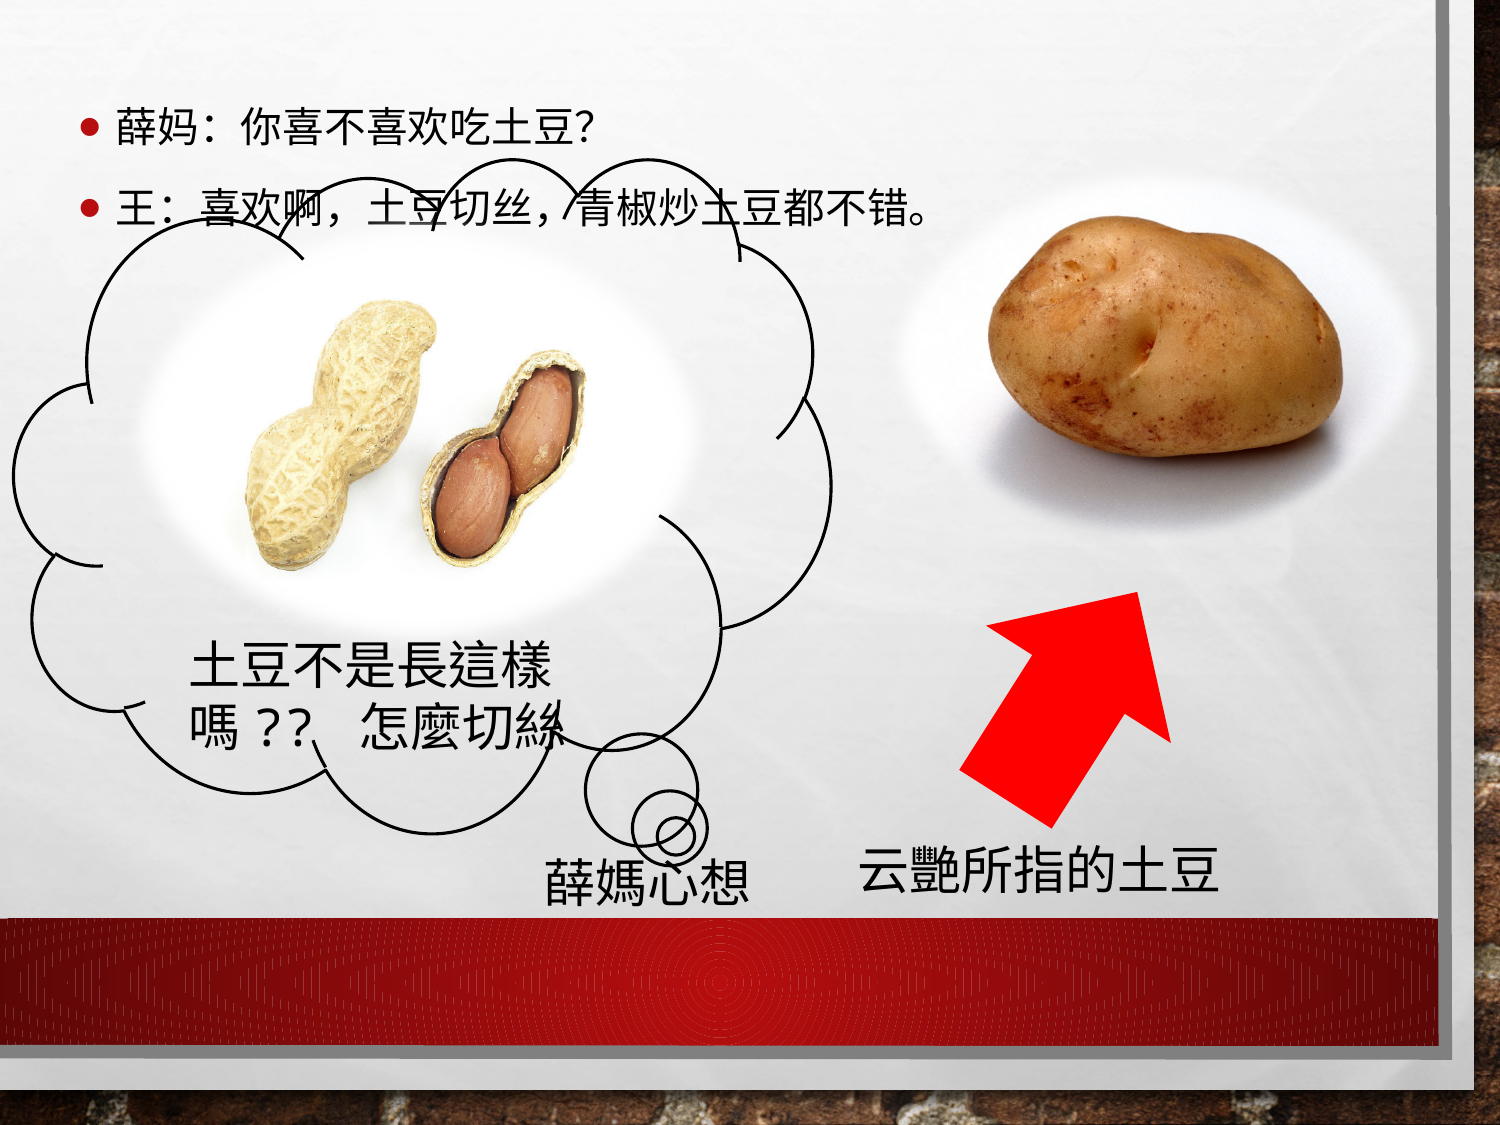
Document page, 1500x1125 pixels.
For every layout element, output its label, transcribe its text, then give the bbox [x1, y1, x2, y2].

picture [0, 0, 1500, 1125]
text_box [296, 158, 833, 842]
picture [120, 209, 717, 657]
text_box [11, 263, 543, 836]
text_box 土豆不是長這樣嗎?? 怎麼切絲 [173, 657, 605, 765]
list 薛妈：你喜不喜欢吃土豆？ 王：喜欢啊，土豆切丝，青椒炒土豆都不错。 [63, 83, 1369, 333]
text_box 薛媽心想 [528, 842, 779, 920]
picture [879, 157, 1437, 554]
text_box 云艷所指的土豆 [842, 830, 1246, 908]
text_box [957, 590, 1173, 830]
